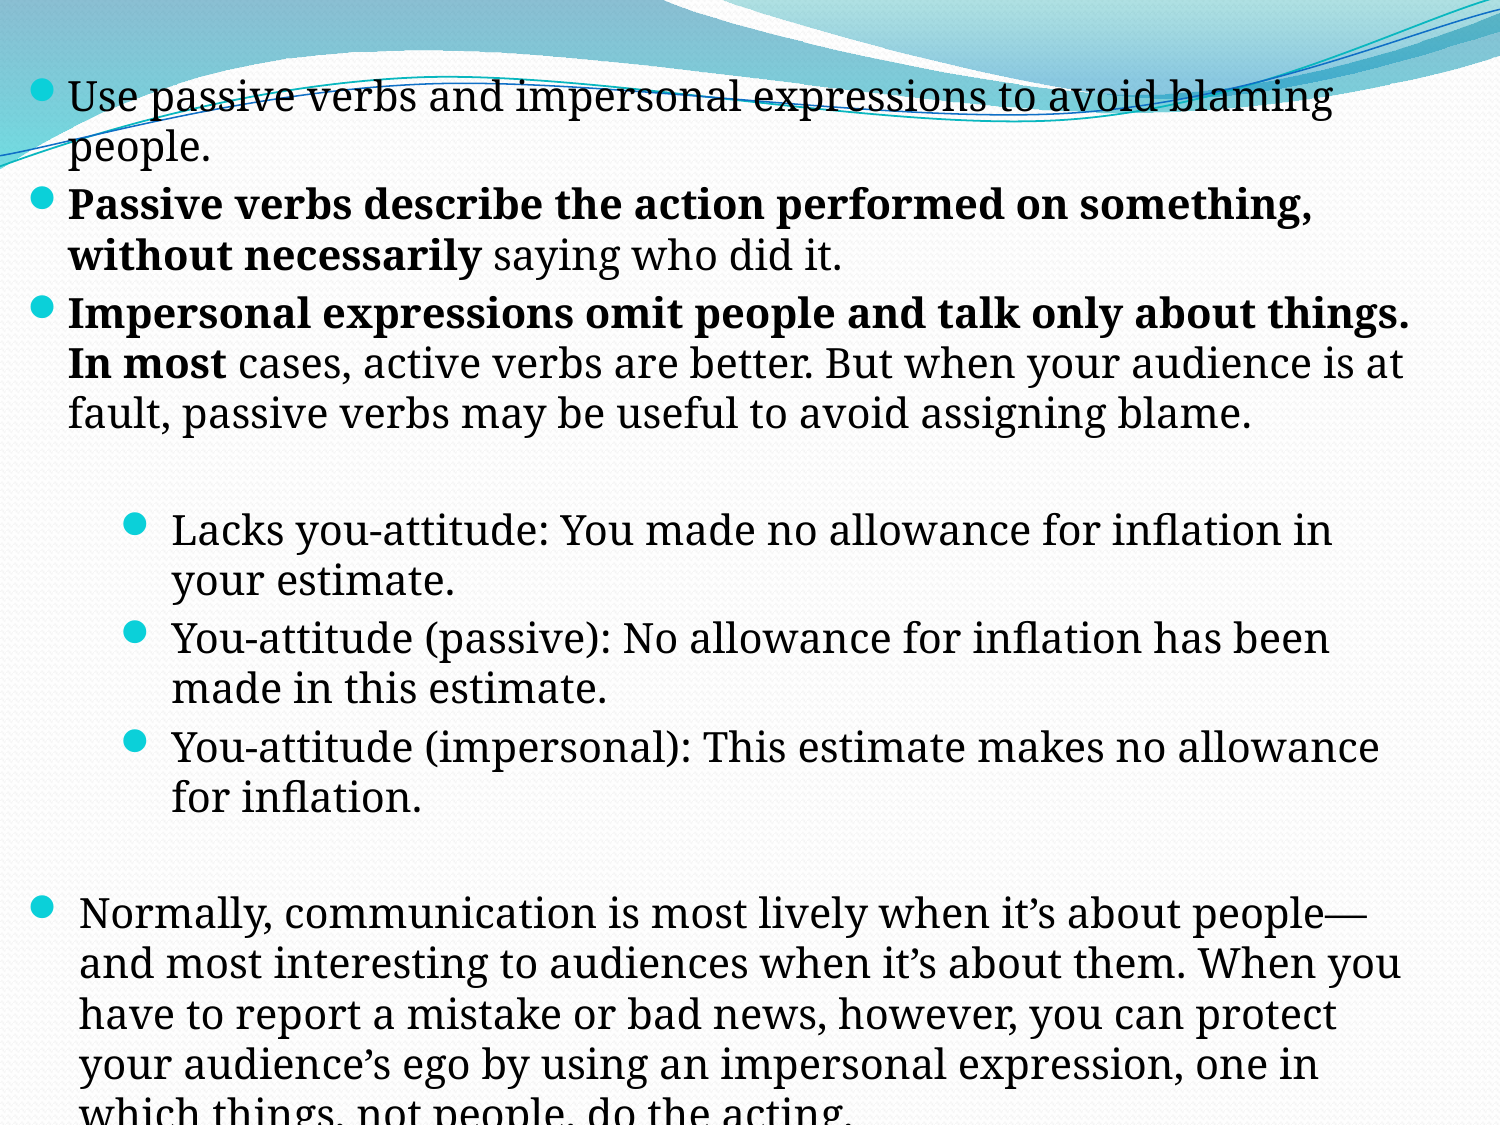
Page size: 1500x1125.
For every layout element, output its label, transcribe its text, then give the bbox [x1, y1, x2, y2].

list Use passive verbs and impersonal expressions to avoid blaming people. Passive verbs describe the action performed on something, without necessarily saying who did it. Impersonal expressions omit people and talk only about things. In most cases, active verbs are better. But when your audience is at fault, passive verbs may be useful to avoid assigning blame. Lacks you-attitude: You made no allowance for inflation in your estimate. You-attitude (passive): No allowance for inflation has been made in this estimate. You-attitude (impersonal): This estimate makes no allowance for inflation. Normally, communication is most lively when it’s about people—and most interesting to audiences when it’s about them. When you have to report a mistake or bad news, however, you can protect your audience’s ego by using an impersonal expression, one in which things, not people, do the acting. [12, 62, 1450, 1125]
